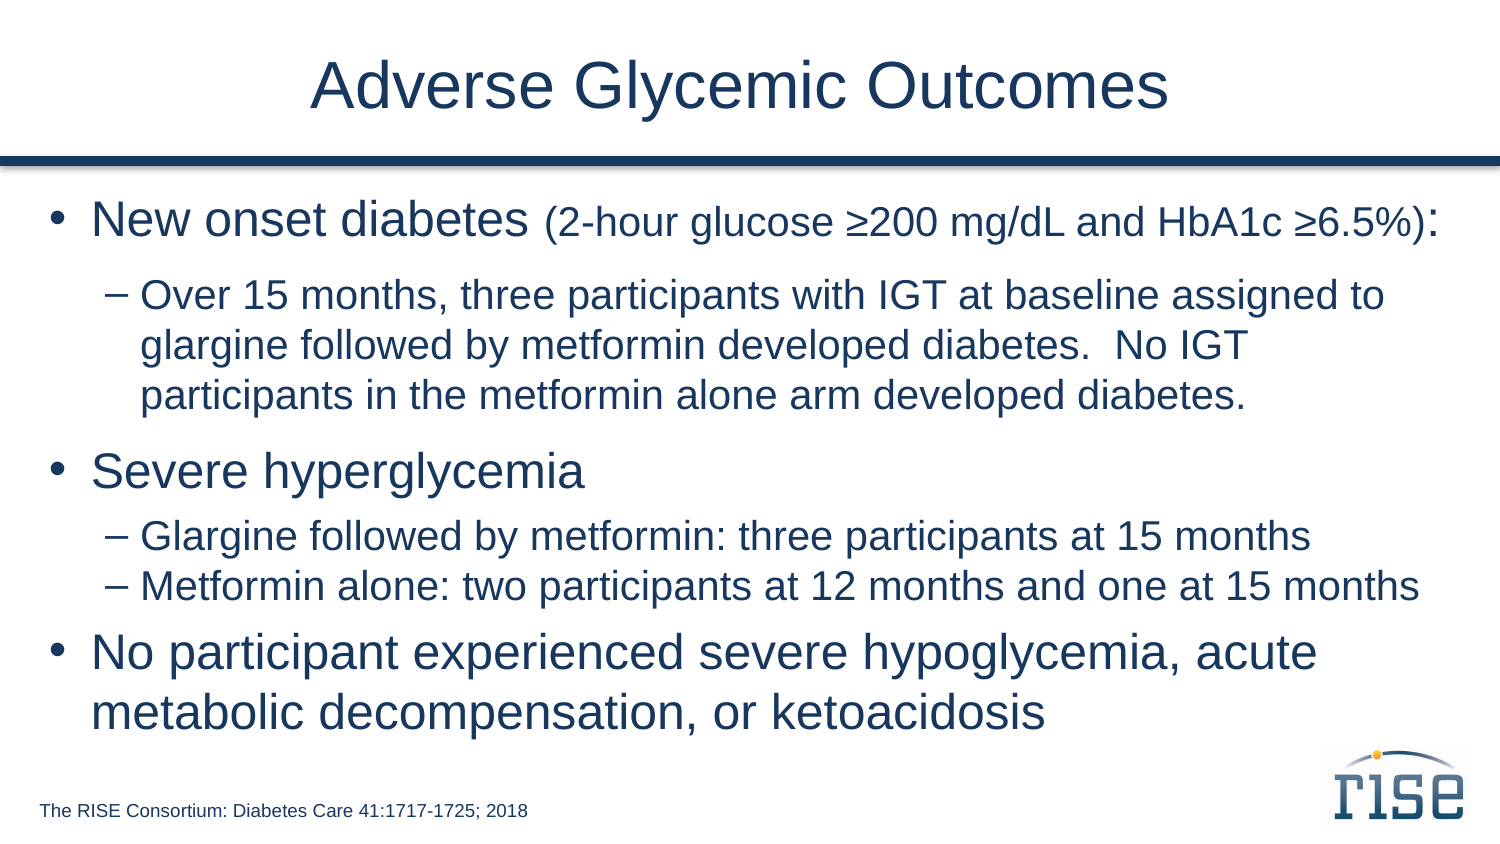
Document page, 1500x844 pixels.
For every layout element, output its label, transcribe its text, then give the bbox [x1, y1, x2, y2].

title Adverse Glycemic Outcomes [75, 11, 1425, 153]
picture [1325, 746, 1470, 829]
text_box The RISE Consortium: Diabetes Care 41:1717-1725; 2018 [24, 791, 543, 830]
list New onset diabetes (2-hour glucose ≥200 mg/dL and HbA1c ≥6.5%): Over 15 months, three participants with IGT at baseline assigned to glargine followed by metformin developed diabetes. No IGT participants in the metformin alone arm developed diabetes. Severe hyperglycemia Glargine followed by metformin: three participants at 15 months Metformin alone: two participants at 12 months and one at 15 months No participant experienced severe hypoglycemia, acute metabolic decompensation, or ketoacidosis [37, 181, 1463, 772]
